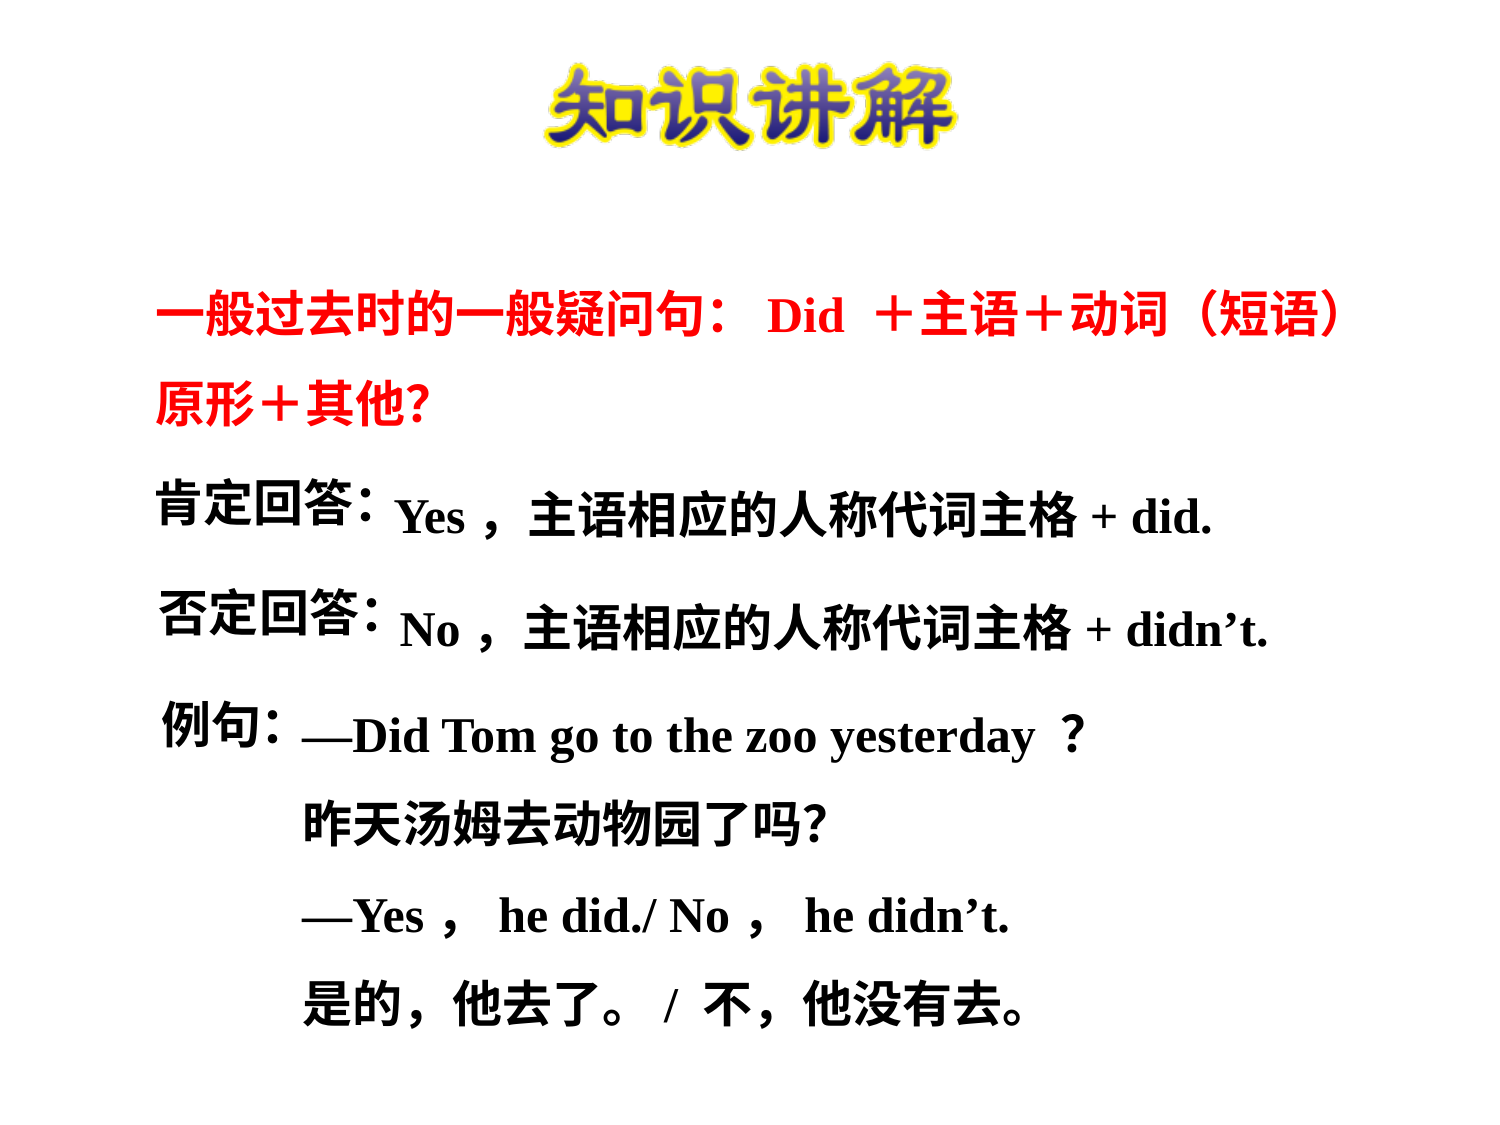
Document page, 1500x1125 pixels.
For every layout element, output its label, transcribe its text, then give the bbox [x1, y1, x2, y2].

picture [538, 57, 964, 157]
text_box 一般过去时的一般疑问句：Did ＋主语＋动词（短语） 原形＋其他？ [140, 245, 1385, 440]
text_box 否定回答： [144, 573, 384, 649]
text_box —Did Tom go to the zoo yesterday ？ 昨天汤姆去动物园了吗？ —Yes，he did./ No，he didn’t. 是的，他去了。/ 不，他没有去。 [287, 665, 1271, 1041]
text_box 肯定回答： [138, 464, 378, 540]
text_box No，主语相应的人称代词主格+ didn’t. [384, 559, 1368, 665]
text_box 例句： [146, 685, 287, 761]
text_box Yes，主语相应的人称代词主格+ did. [378, 446, 1362, 551]
